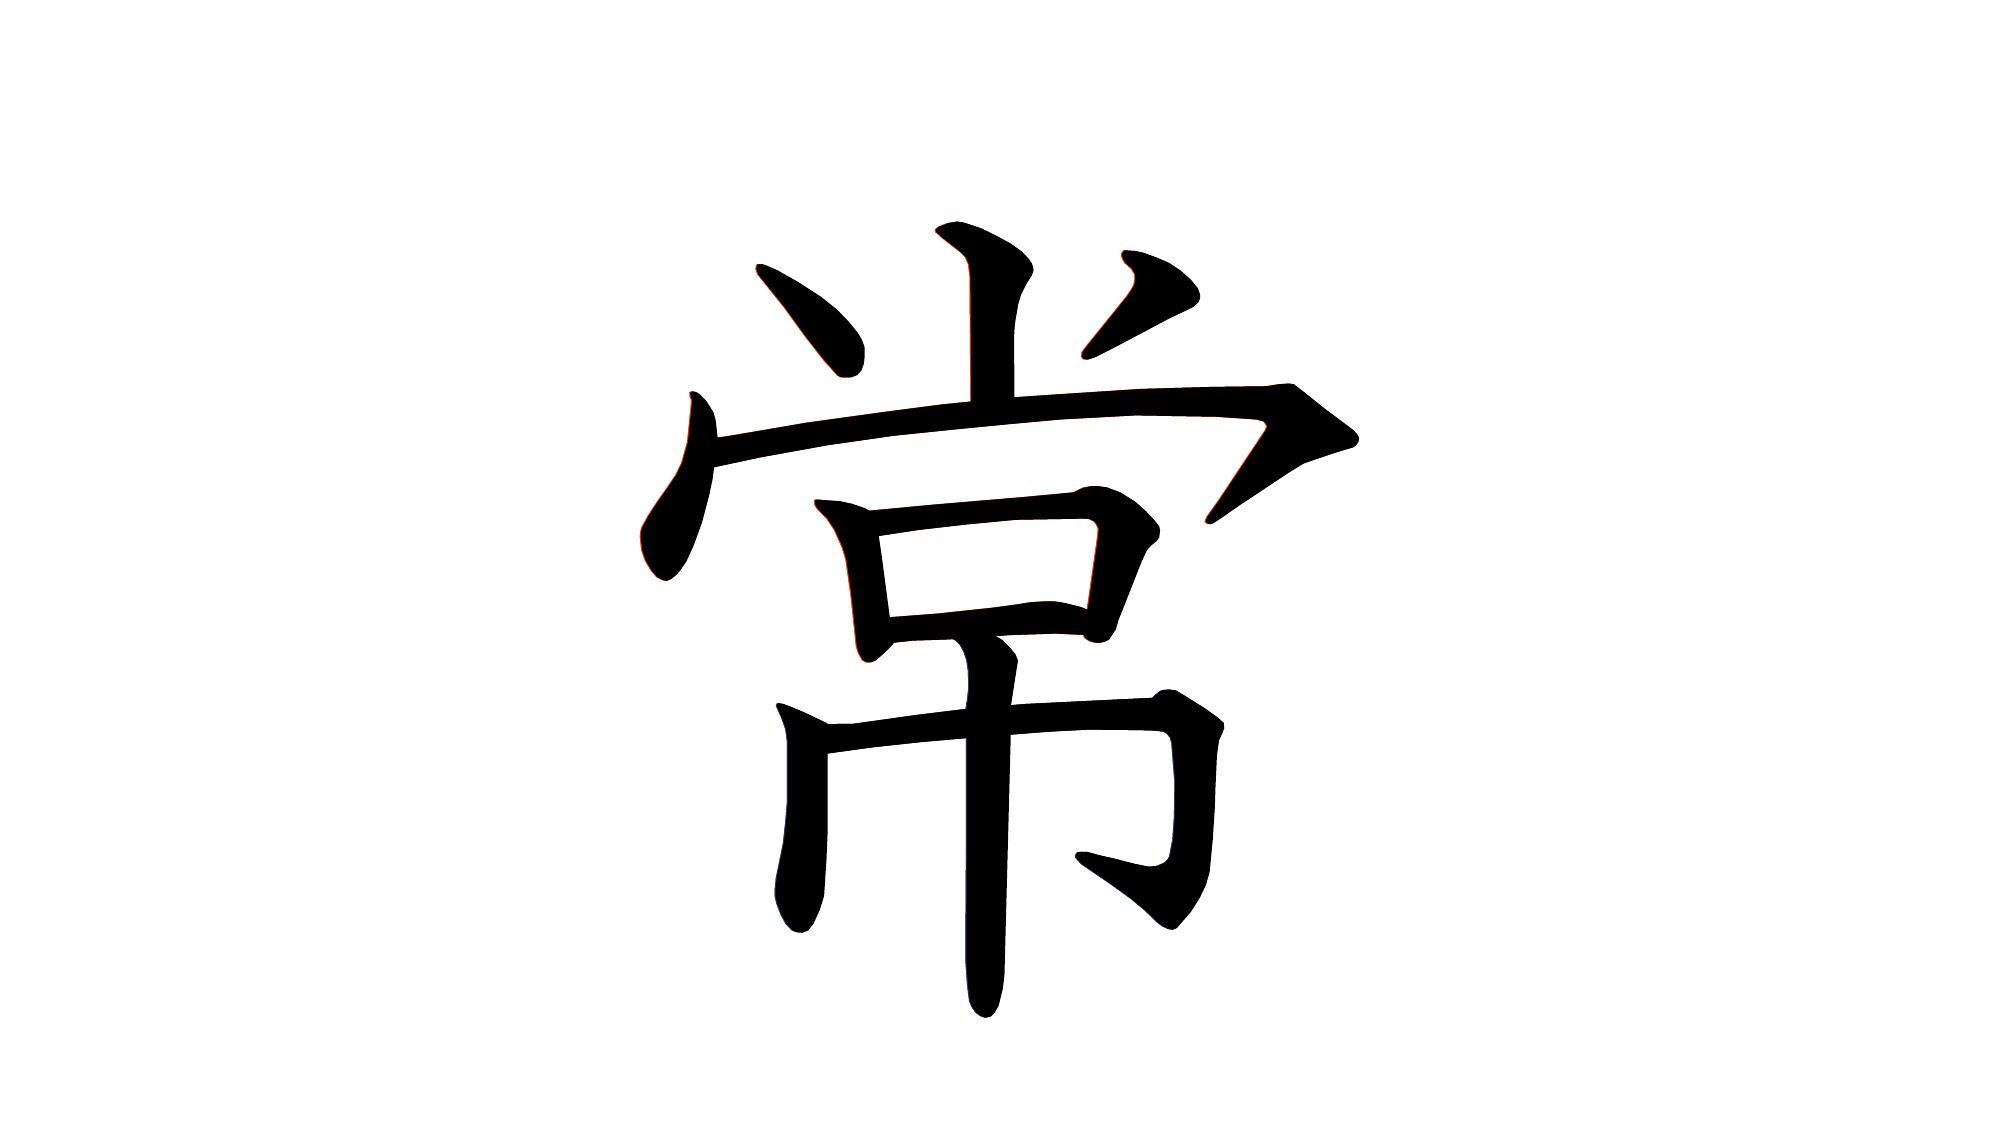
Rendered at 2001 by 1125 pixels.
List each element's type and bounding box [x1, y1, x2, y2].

text_box [640, 221, 1360, 1018]
